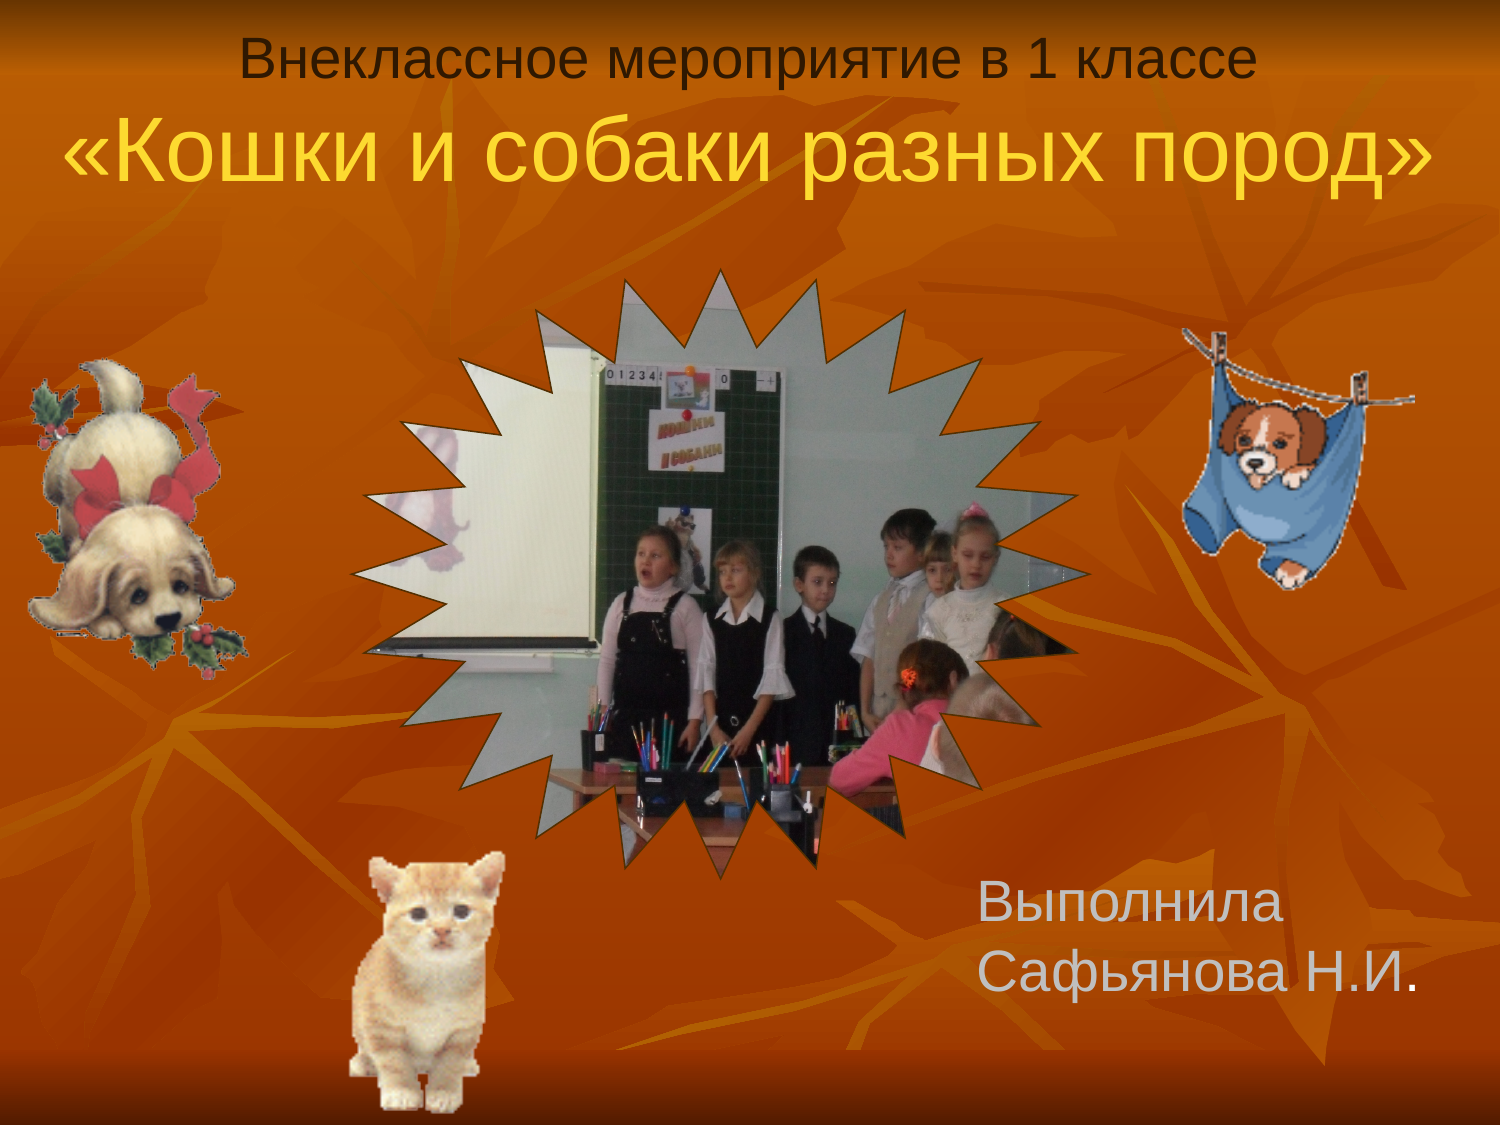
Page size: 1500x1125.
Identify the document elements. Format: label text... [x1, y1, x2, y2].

slide_number [1074, 1024, 1426, 1101]
picture [327, 844, 514, 1125]
picture [1171, 327, 1415, 598]
title [74, 177, 1426, 234]
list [351, 269, 1091, 880]
picture [23, 351, 253, 680]
slide_number Внеклассное мероприятие в 1 классе «Кошки и собаки разных пород» [23, 12, 1476, 177]
footer Выполнила Сафьянова Н.И. [960, 855, 1500, 1009]
